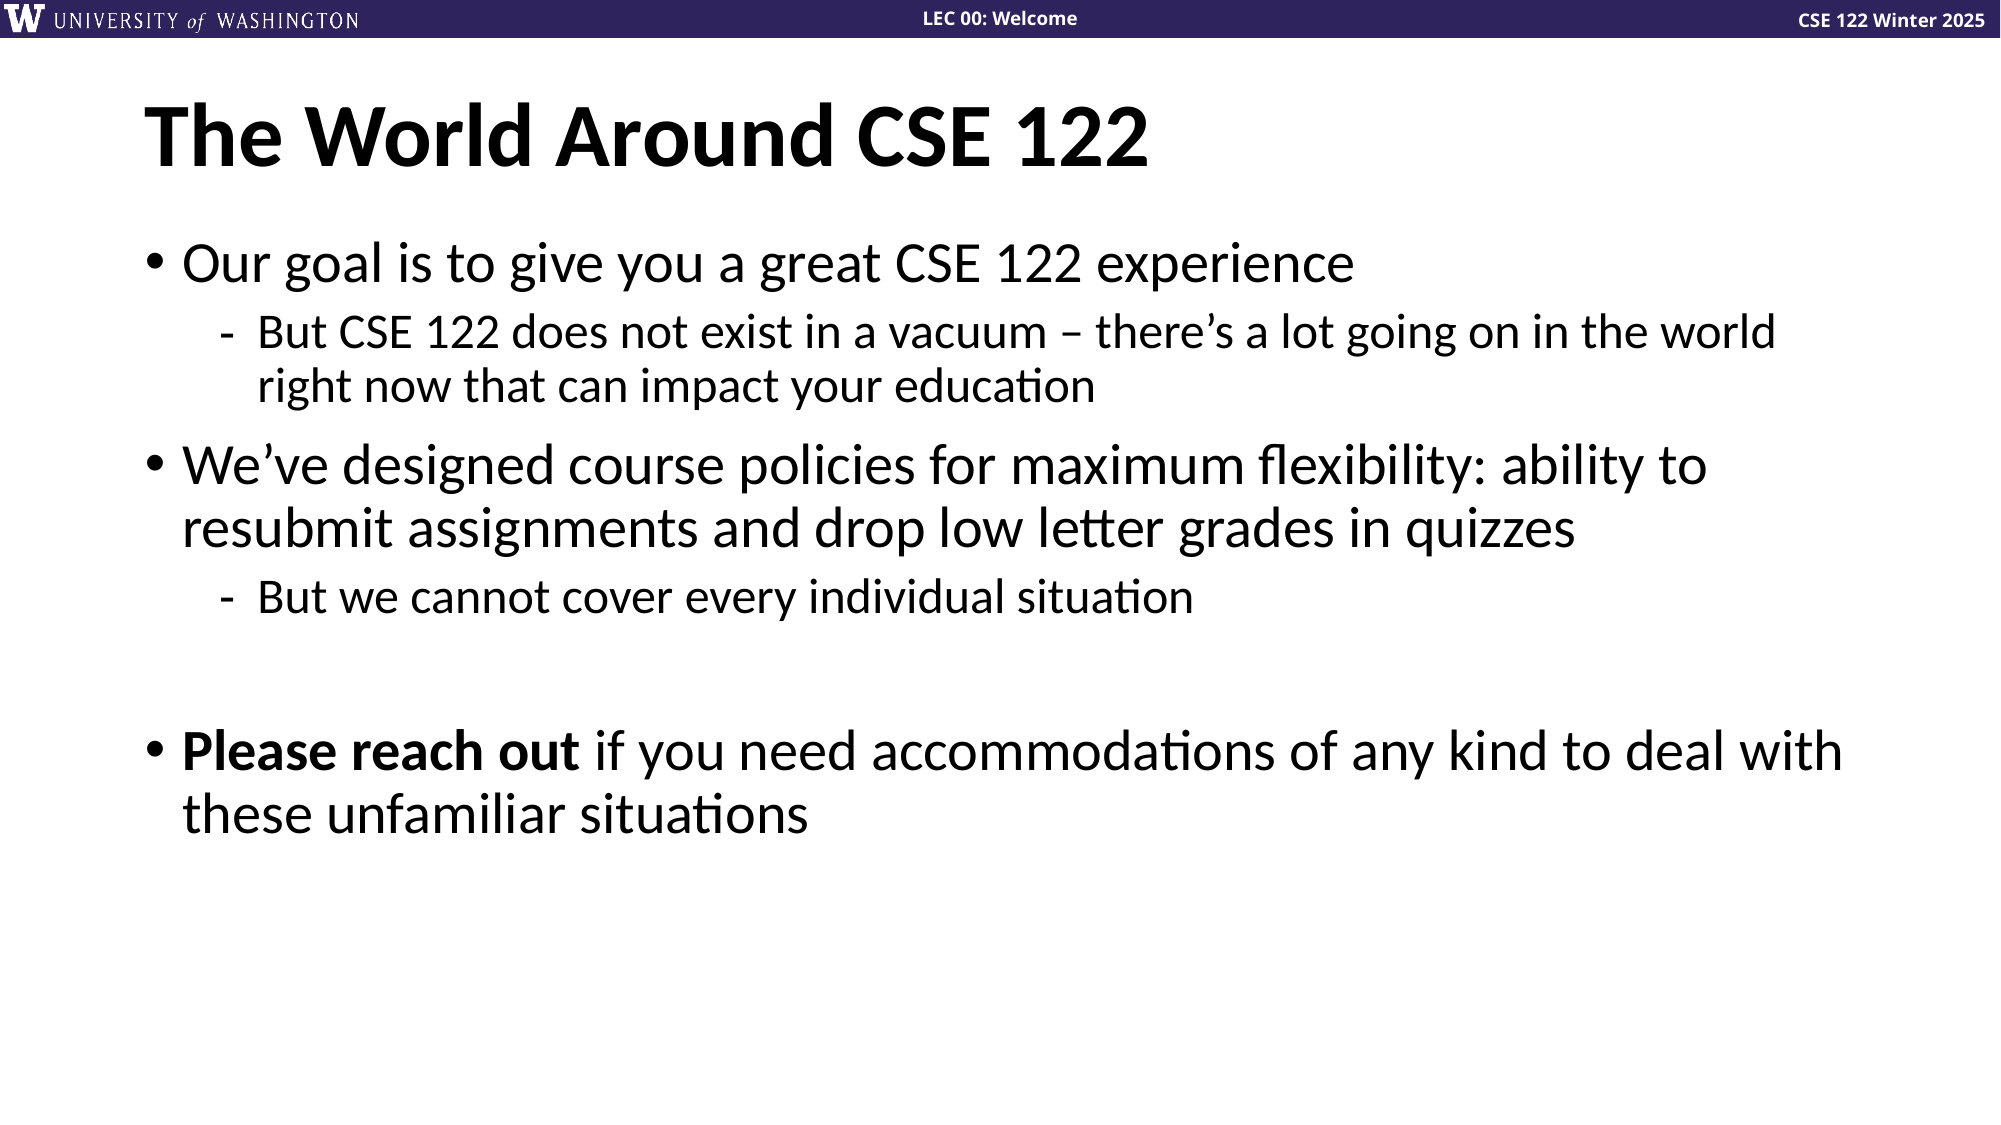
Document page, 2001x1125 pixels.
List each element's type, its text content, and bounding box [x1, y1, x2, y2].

picture [4, 4, 358, 33]
list Our goal is to give you a great CSE 122 experience But CSE 122 does not exist in a vacuum – there’s a lot going on in the world right now that can impact your education We’ve designed course policies for maximum flexibility: ability to resubmit assignments and drop low letter grades in quizzes But we cannot cover every individual situation Please reach out if you need accommodations of any kind to deal with these unfamiliar situations [137, 224, 1863, 1014]
title The World Around CSE 122 [137, 74, 1863, 200]
